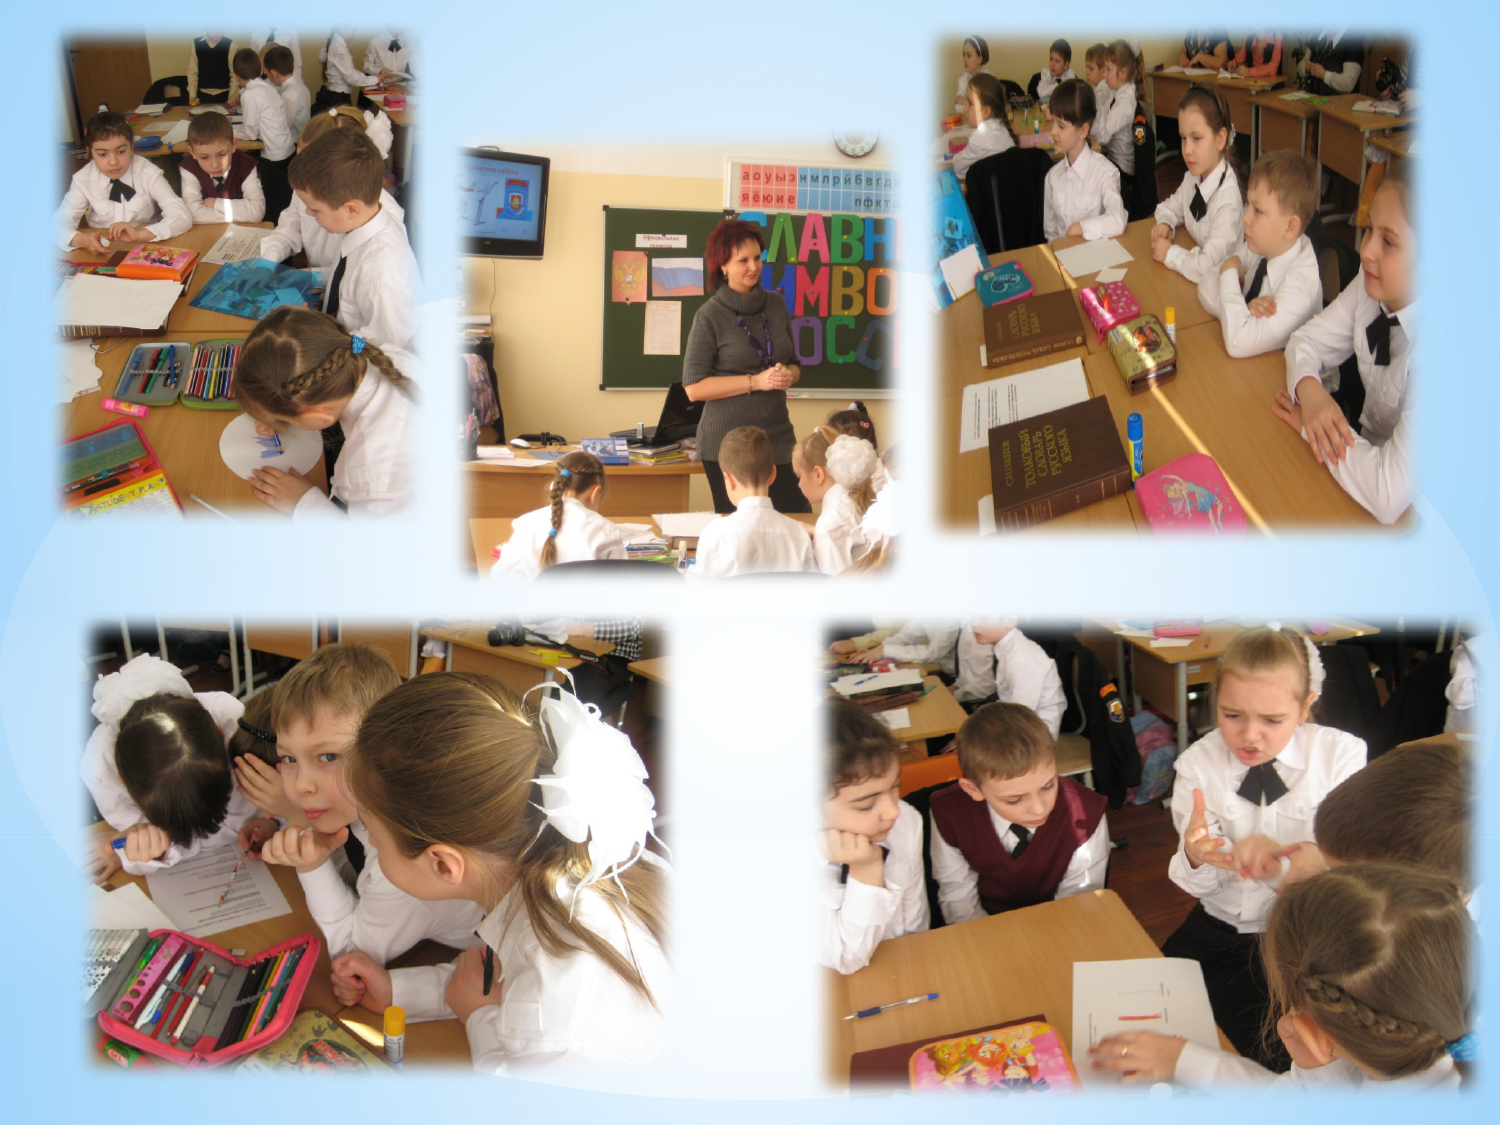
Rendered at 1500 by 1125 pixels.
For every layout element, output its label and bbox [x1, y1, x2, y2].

picture [73, 609, 680, 1083]
picture [808, 609, 1490, 1103]
picture [920, 18, 1429, 547]
picture [450, 125, 908, 587]
picture [46, 18, 428, 528]
